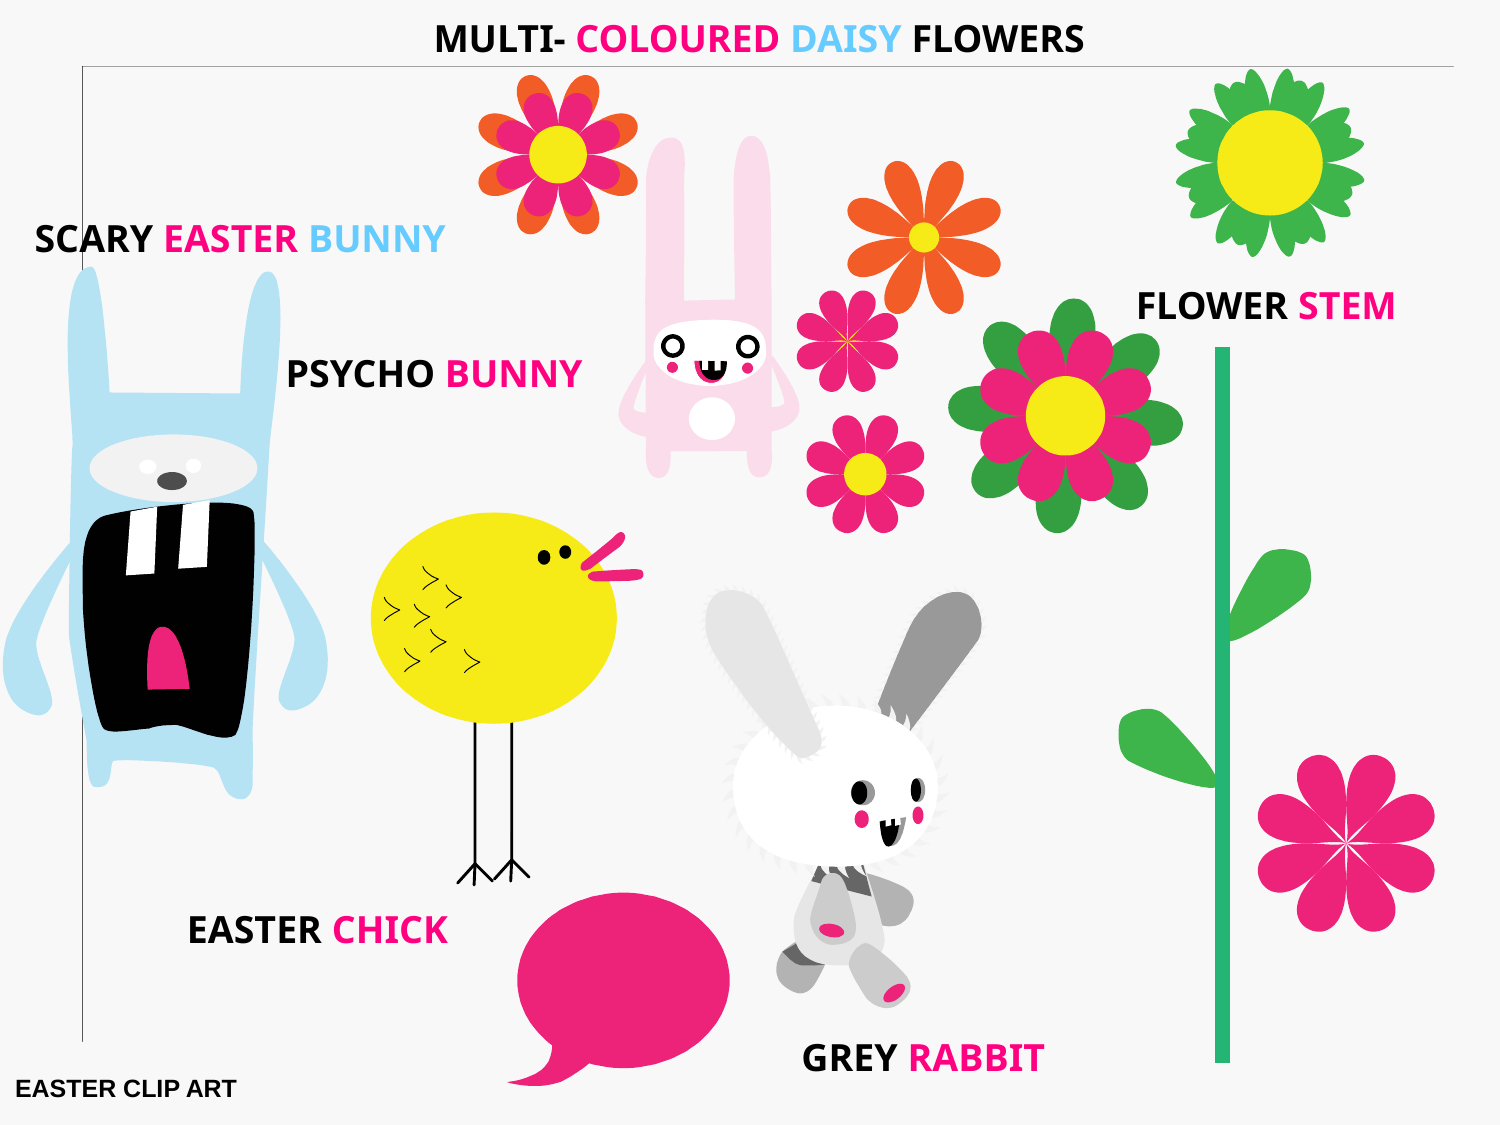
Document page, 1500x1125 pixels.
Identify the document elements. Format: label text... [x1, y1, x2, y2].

picture [2, 266, 329, 800]
picture [370, 512, 644, 887]
picture [506, 584, 988, 1087]
picture [806, 415, 925, 534]
text_box EASTER CHICK [172, 890, 501, 966]
text_box MULTI- COLOURED DAISY FLOWERS [418, 0, 1128, 75]
text_box PSYCHO BUNNY [334, 335, 613, 411]
text_box FLOWER STEM [1121, 267, 1472, 343]
text_box SCARY EASTER BUNNY [19, 199, 533, 275]
picture [1175, 68, 1365, 258]
title EASTER CLIP ART [0, 1050, 513, 1125]
text_box GREY RABBIT [786, 1018, 1300, 1094]
picture [478, 74, 1435, 1063]
